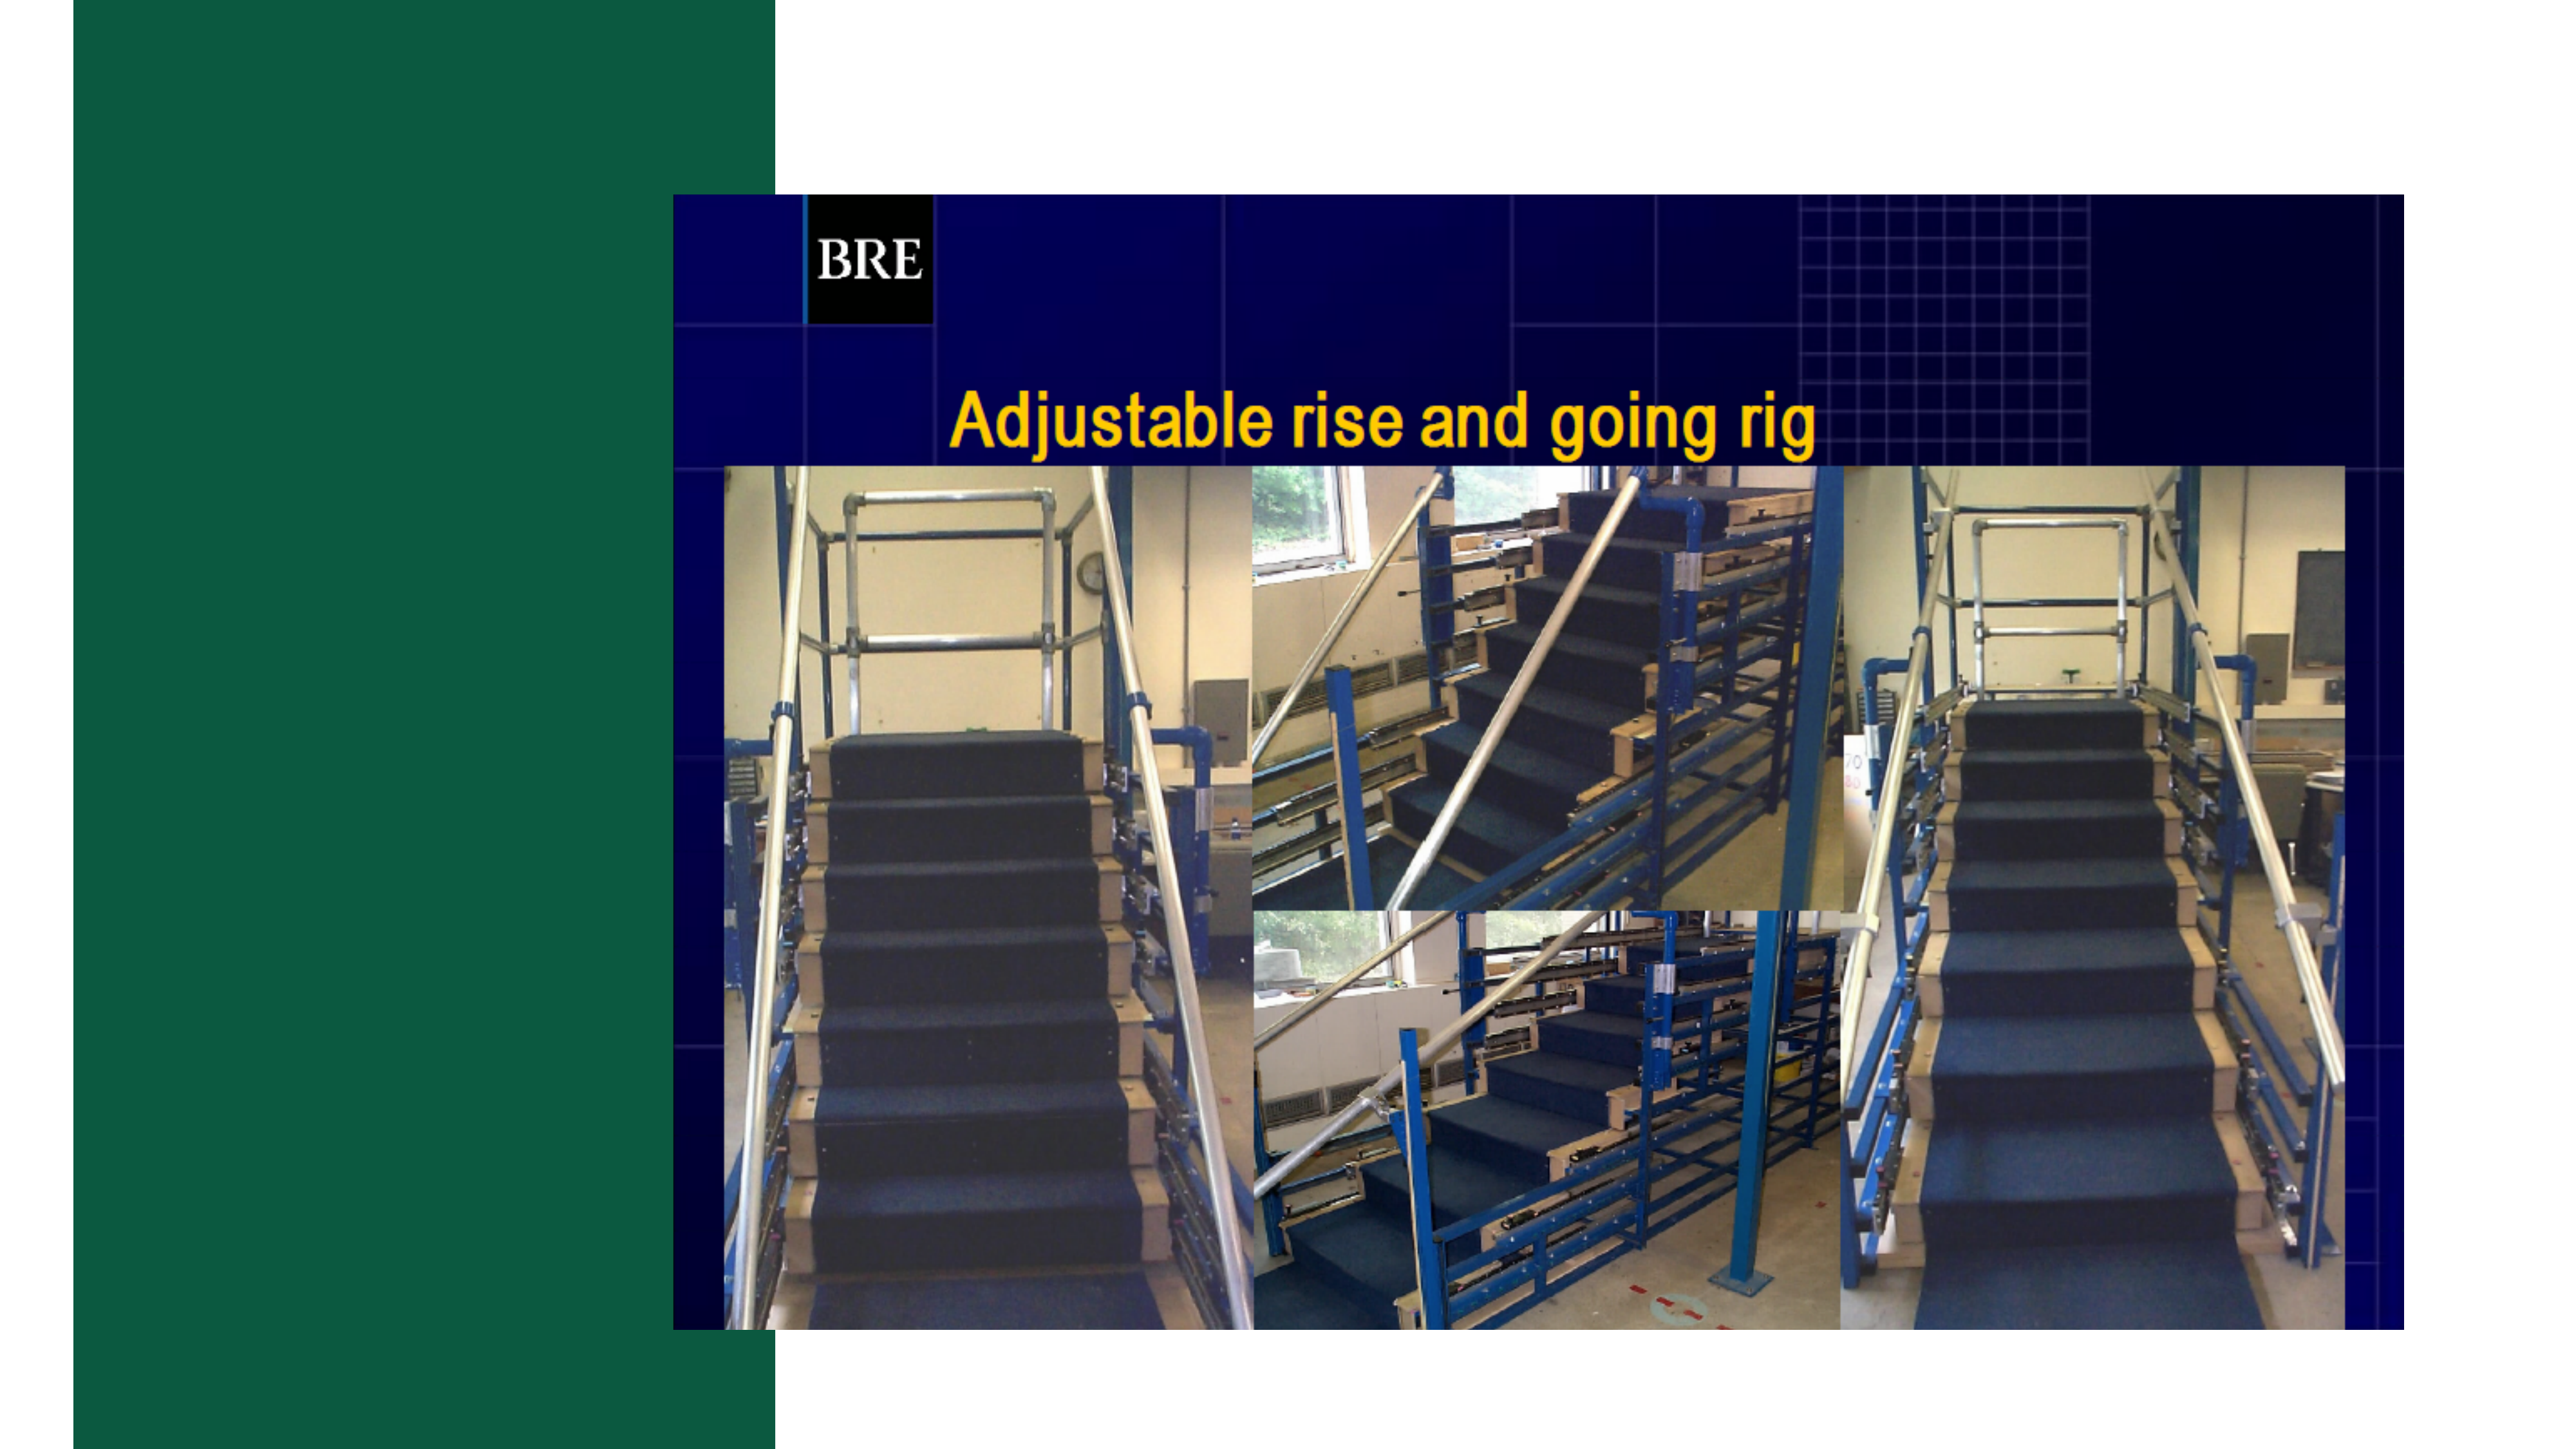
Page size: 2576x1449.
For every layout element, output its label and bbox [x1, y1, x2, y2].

picture [673, 194, 2404, 1330]
